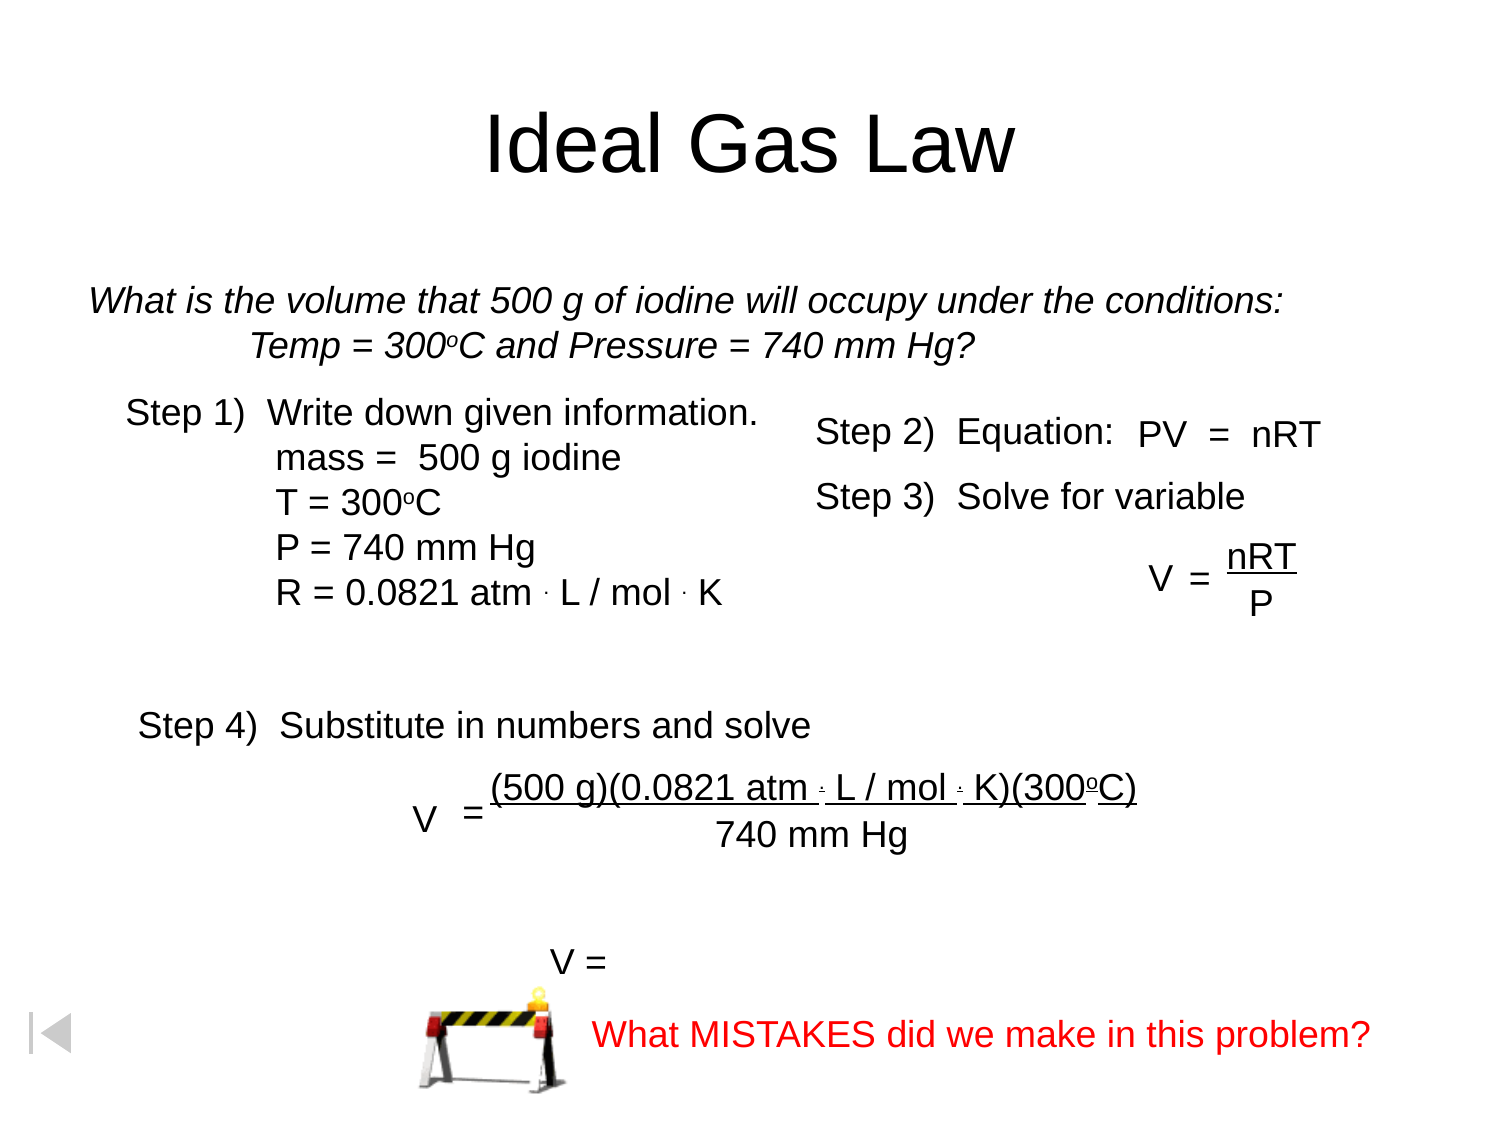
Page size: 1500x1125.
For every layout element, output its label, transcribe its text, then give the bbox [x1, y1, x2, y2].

title Ideal Gas Law [74, 44, 1426, 233]
text_box Step 2) Equation: [800, 399, 1130, 460]
text_box Step 3) Solve for variable [800, 464, 1261, 525]
text_box Step 1) Write down given information. mass = 500 g iodine T = 300oC P = 740 mm Hg R = 0.0821 atm . L / mol . K [110, 380, 775, 666]
picture [412, 974, 569, 1101]
text_box [0, 1003, 100, 1063]
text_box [1133, 524, 1313, 632]
text_box V = [534, 930, 633, 991]
text_box PV = nRT [1122, 402, 1337, 462]
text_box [397, 755, 1156, 863]
text_box Step 4) Substitute in numbers and solve [123, 693, 827, 754]
text_box What MISTAKES did we make in this problem? [576, 1002, 1387, 1062]
text_box What is the volume that 500 g of iodine will occupy under the conditions: Temp = 300oC and Pressure = 740 mm Hg? [73, 268, 1300, 374]
